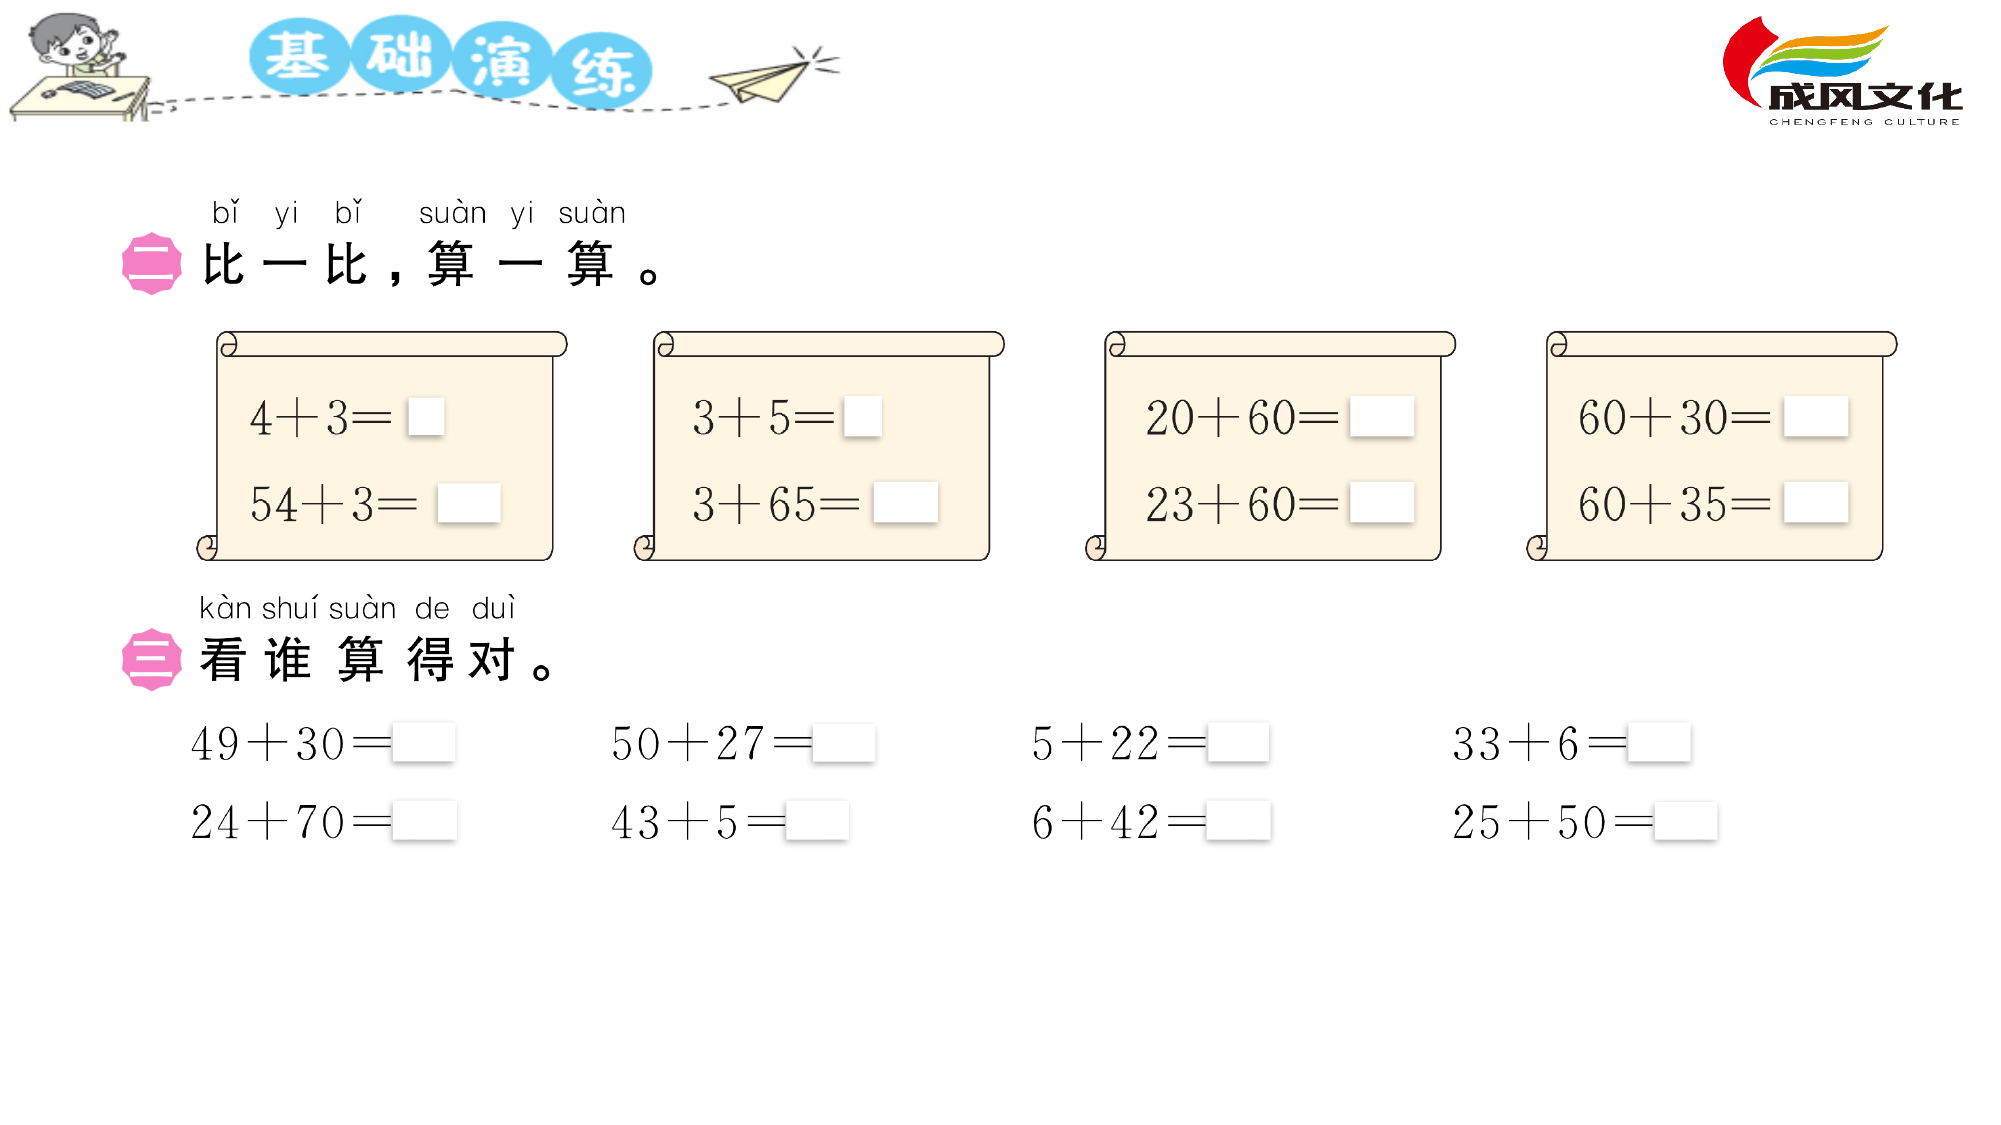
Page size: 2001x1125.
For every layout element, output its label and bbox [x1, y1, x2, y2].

picture [2, 4, 855, 133]
picture [1708, 0, 1986, 136]
picture [117, 176, 2000, 848]
